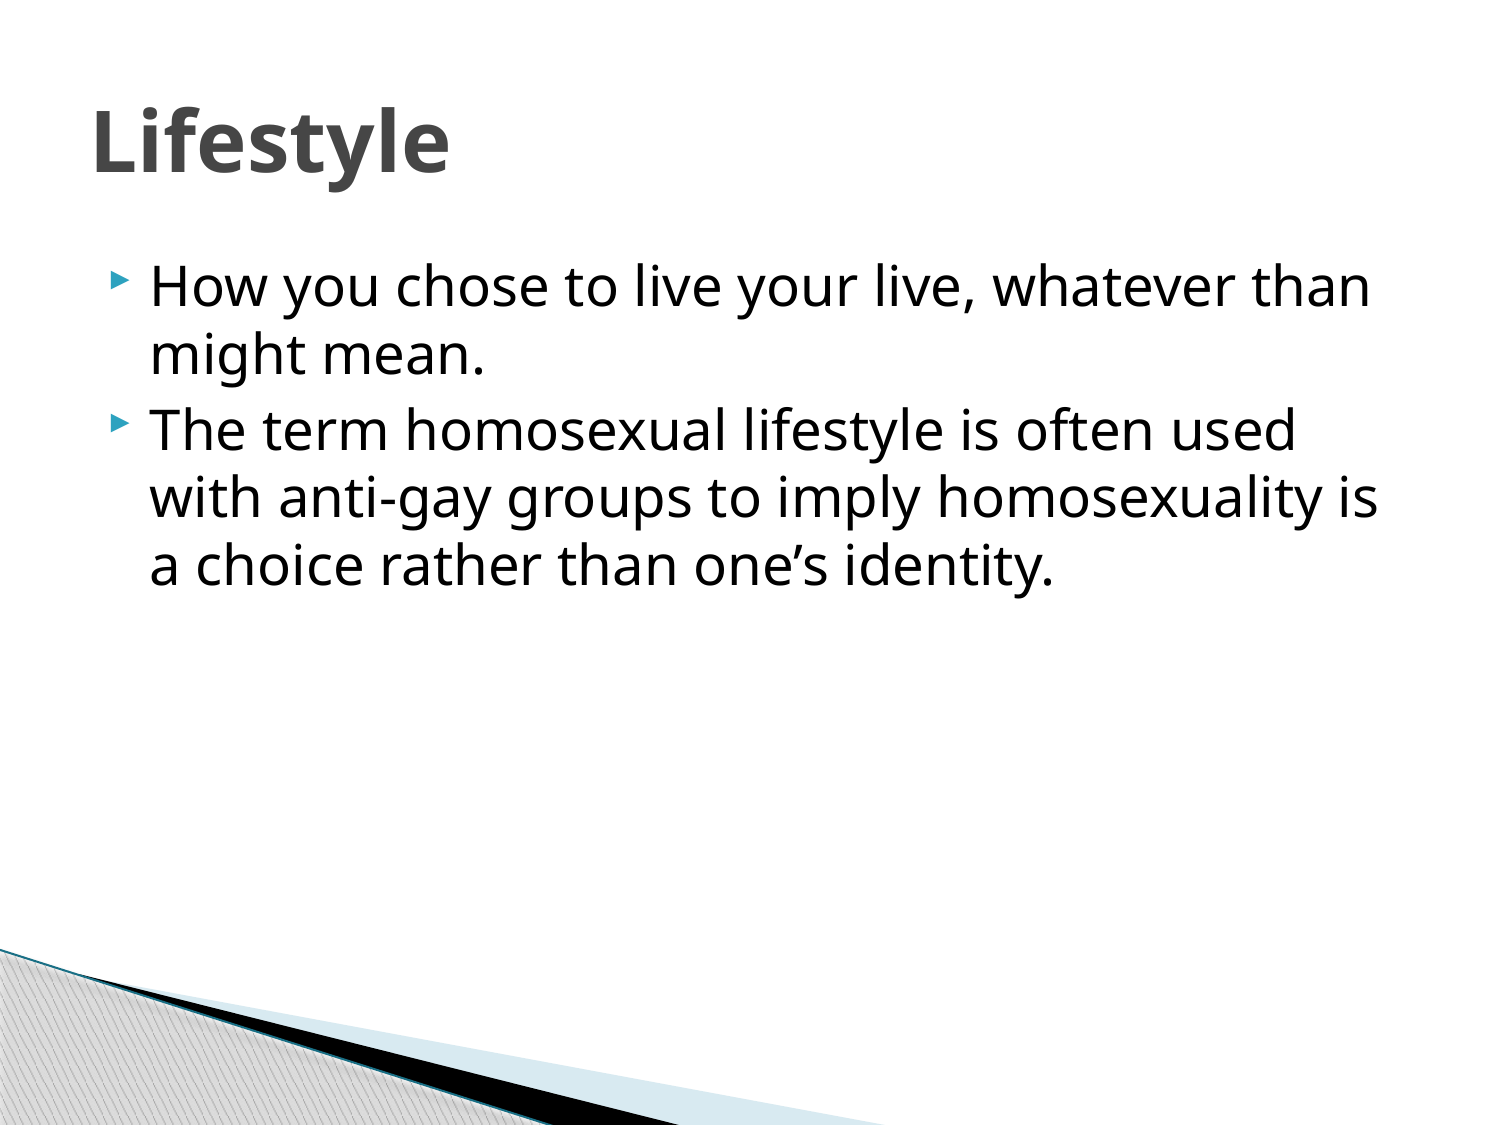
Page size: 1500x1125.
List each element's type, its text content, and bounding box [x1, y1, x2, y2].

title Lifestyle [75, 45, 1425, 233]
list How you chose to live your live, whatever than might mean. The term homosexual lifestyle is often used with anti-gay groups to imply homosexuality is a choice rather than one’s identity. [75, 243, 1425, 986]
